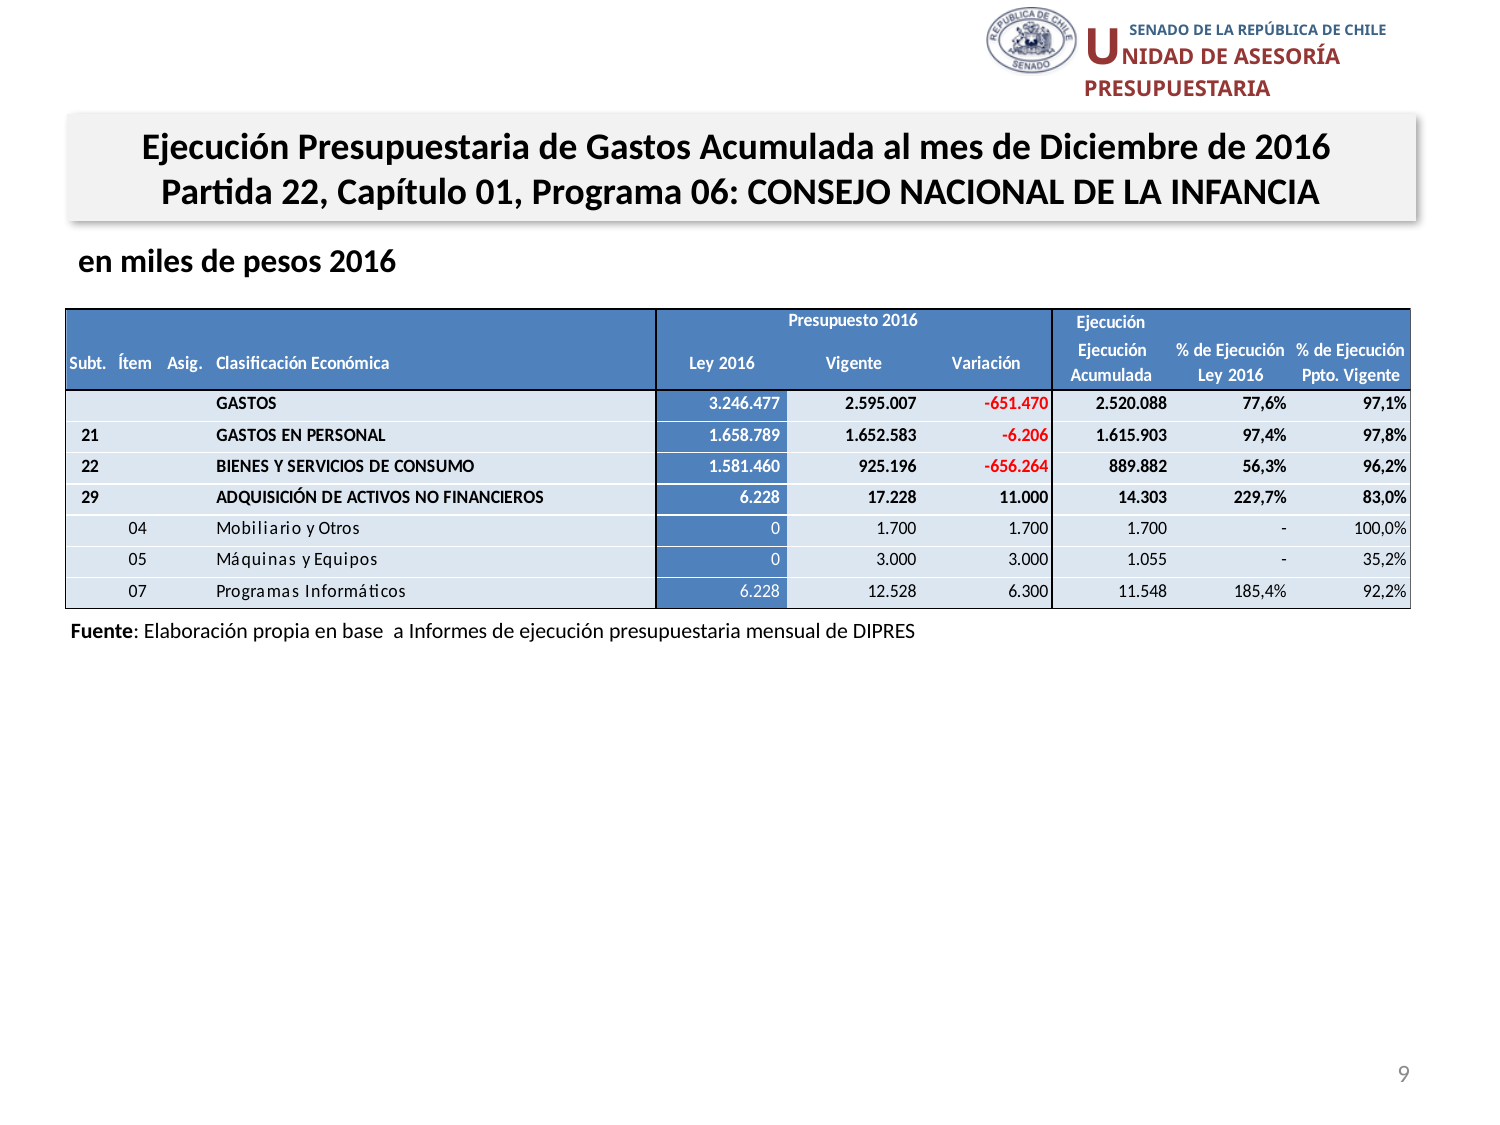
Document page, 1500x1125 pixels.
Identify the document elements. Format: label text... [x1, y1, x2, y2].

footer Fuente: Elaboración propia en base a Informes de ejecución presupuestaria mensual de DIPRES [56, 608, 1436, 669]
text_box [64, 307, 1412, 610]
slide_number 9 [1074, 1042, 1425, 1103]
text_box en miles de pesos 2016 [63, 231, 1414, 307]
text_box Ejecución Presupuestaria de Gastos Acumulada al mes de Diciembre de 2016 Partida 22, Capítulo 01, Programa 06: CONSEJO NACIONAL DE LA INFANCIA [67, 114, 1415, 221]
picture [986, 7, 1079, 76]
